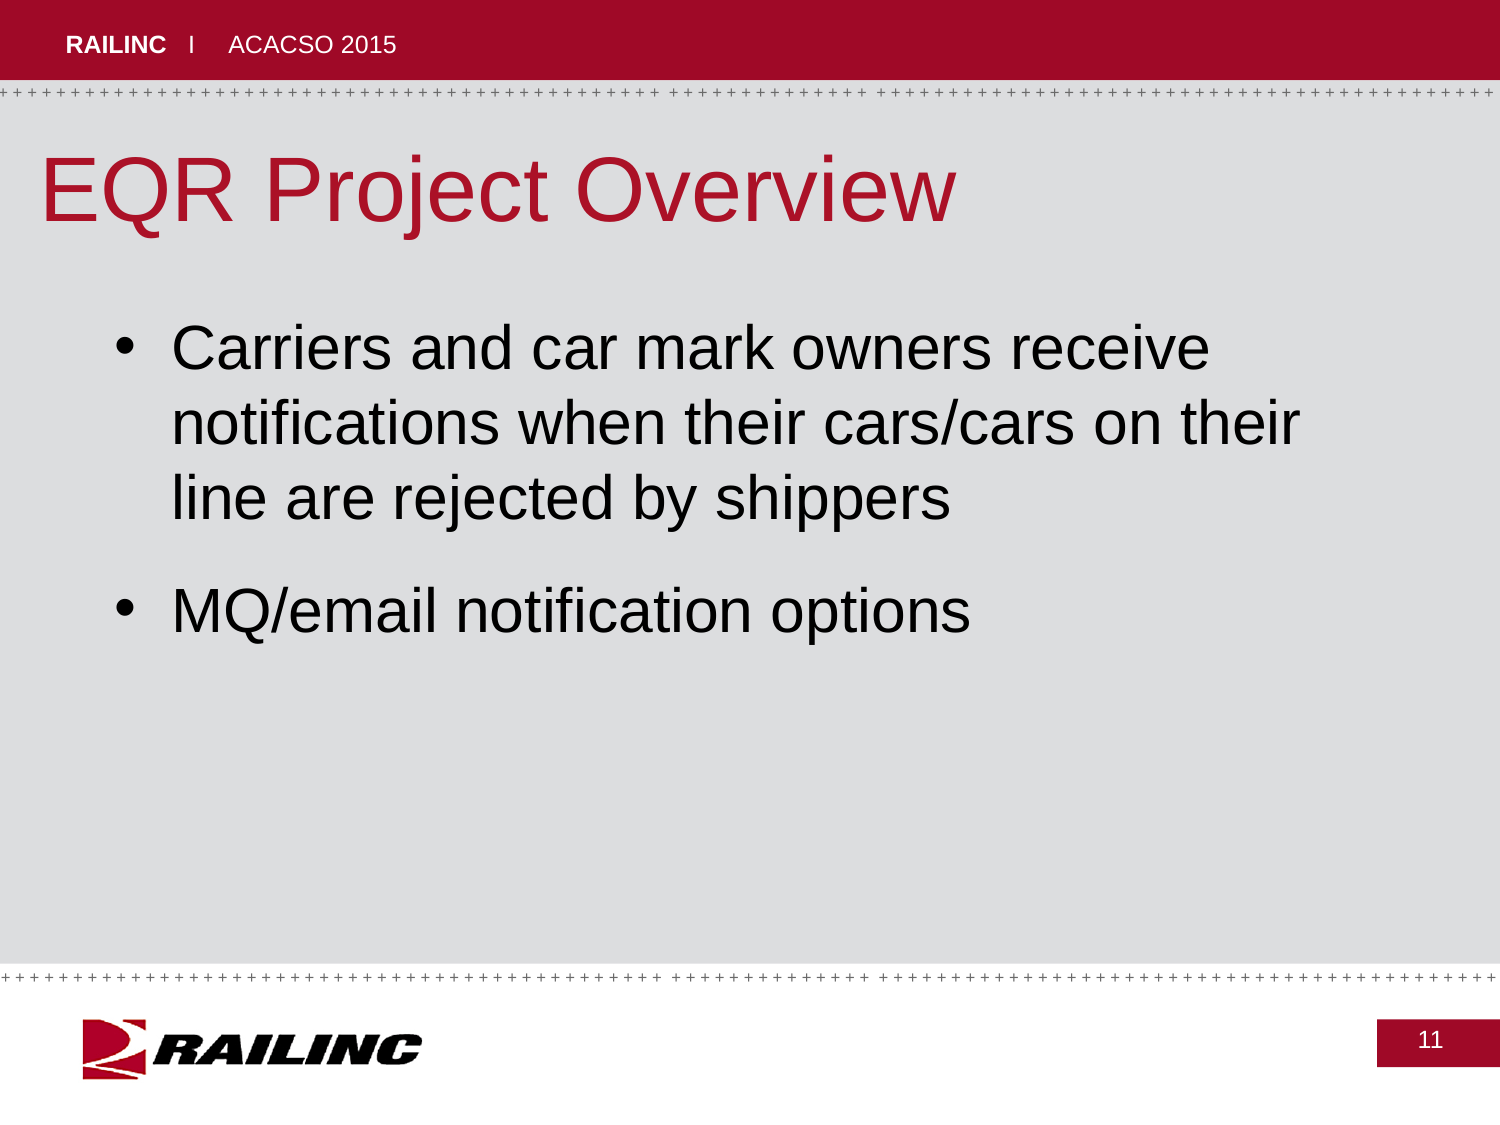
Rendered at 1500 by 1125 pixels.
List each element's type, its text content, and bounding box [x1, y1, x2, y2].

list Carriers and car mark owners receive notifications when their cars/cars on their line are rejected by shippers MQ/email notification options [99, 299, 1375, 975]
text_box EQR Project Overview [24, 37, 1500, 238]
slide_number 11 [1186, 1008, 1459, 1069]
picture [0, 999, 1500, 1125]
